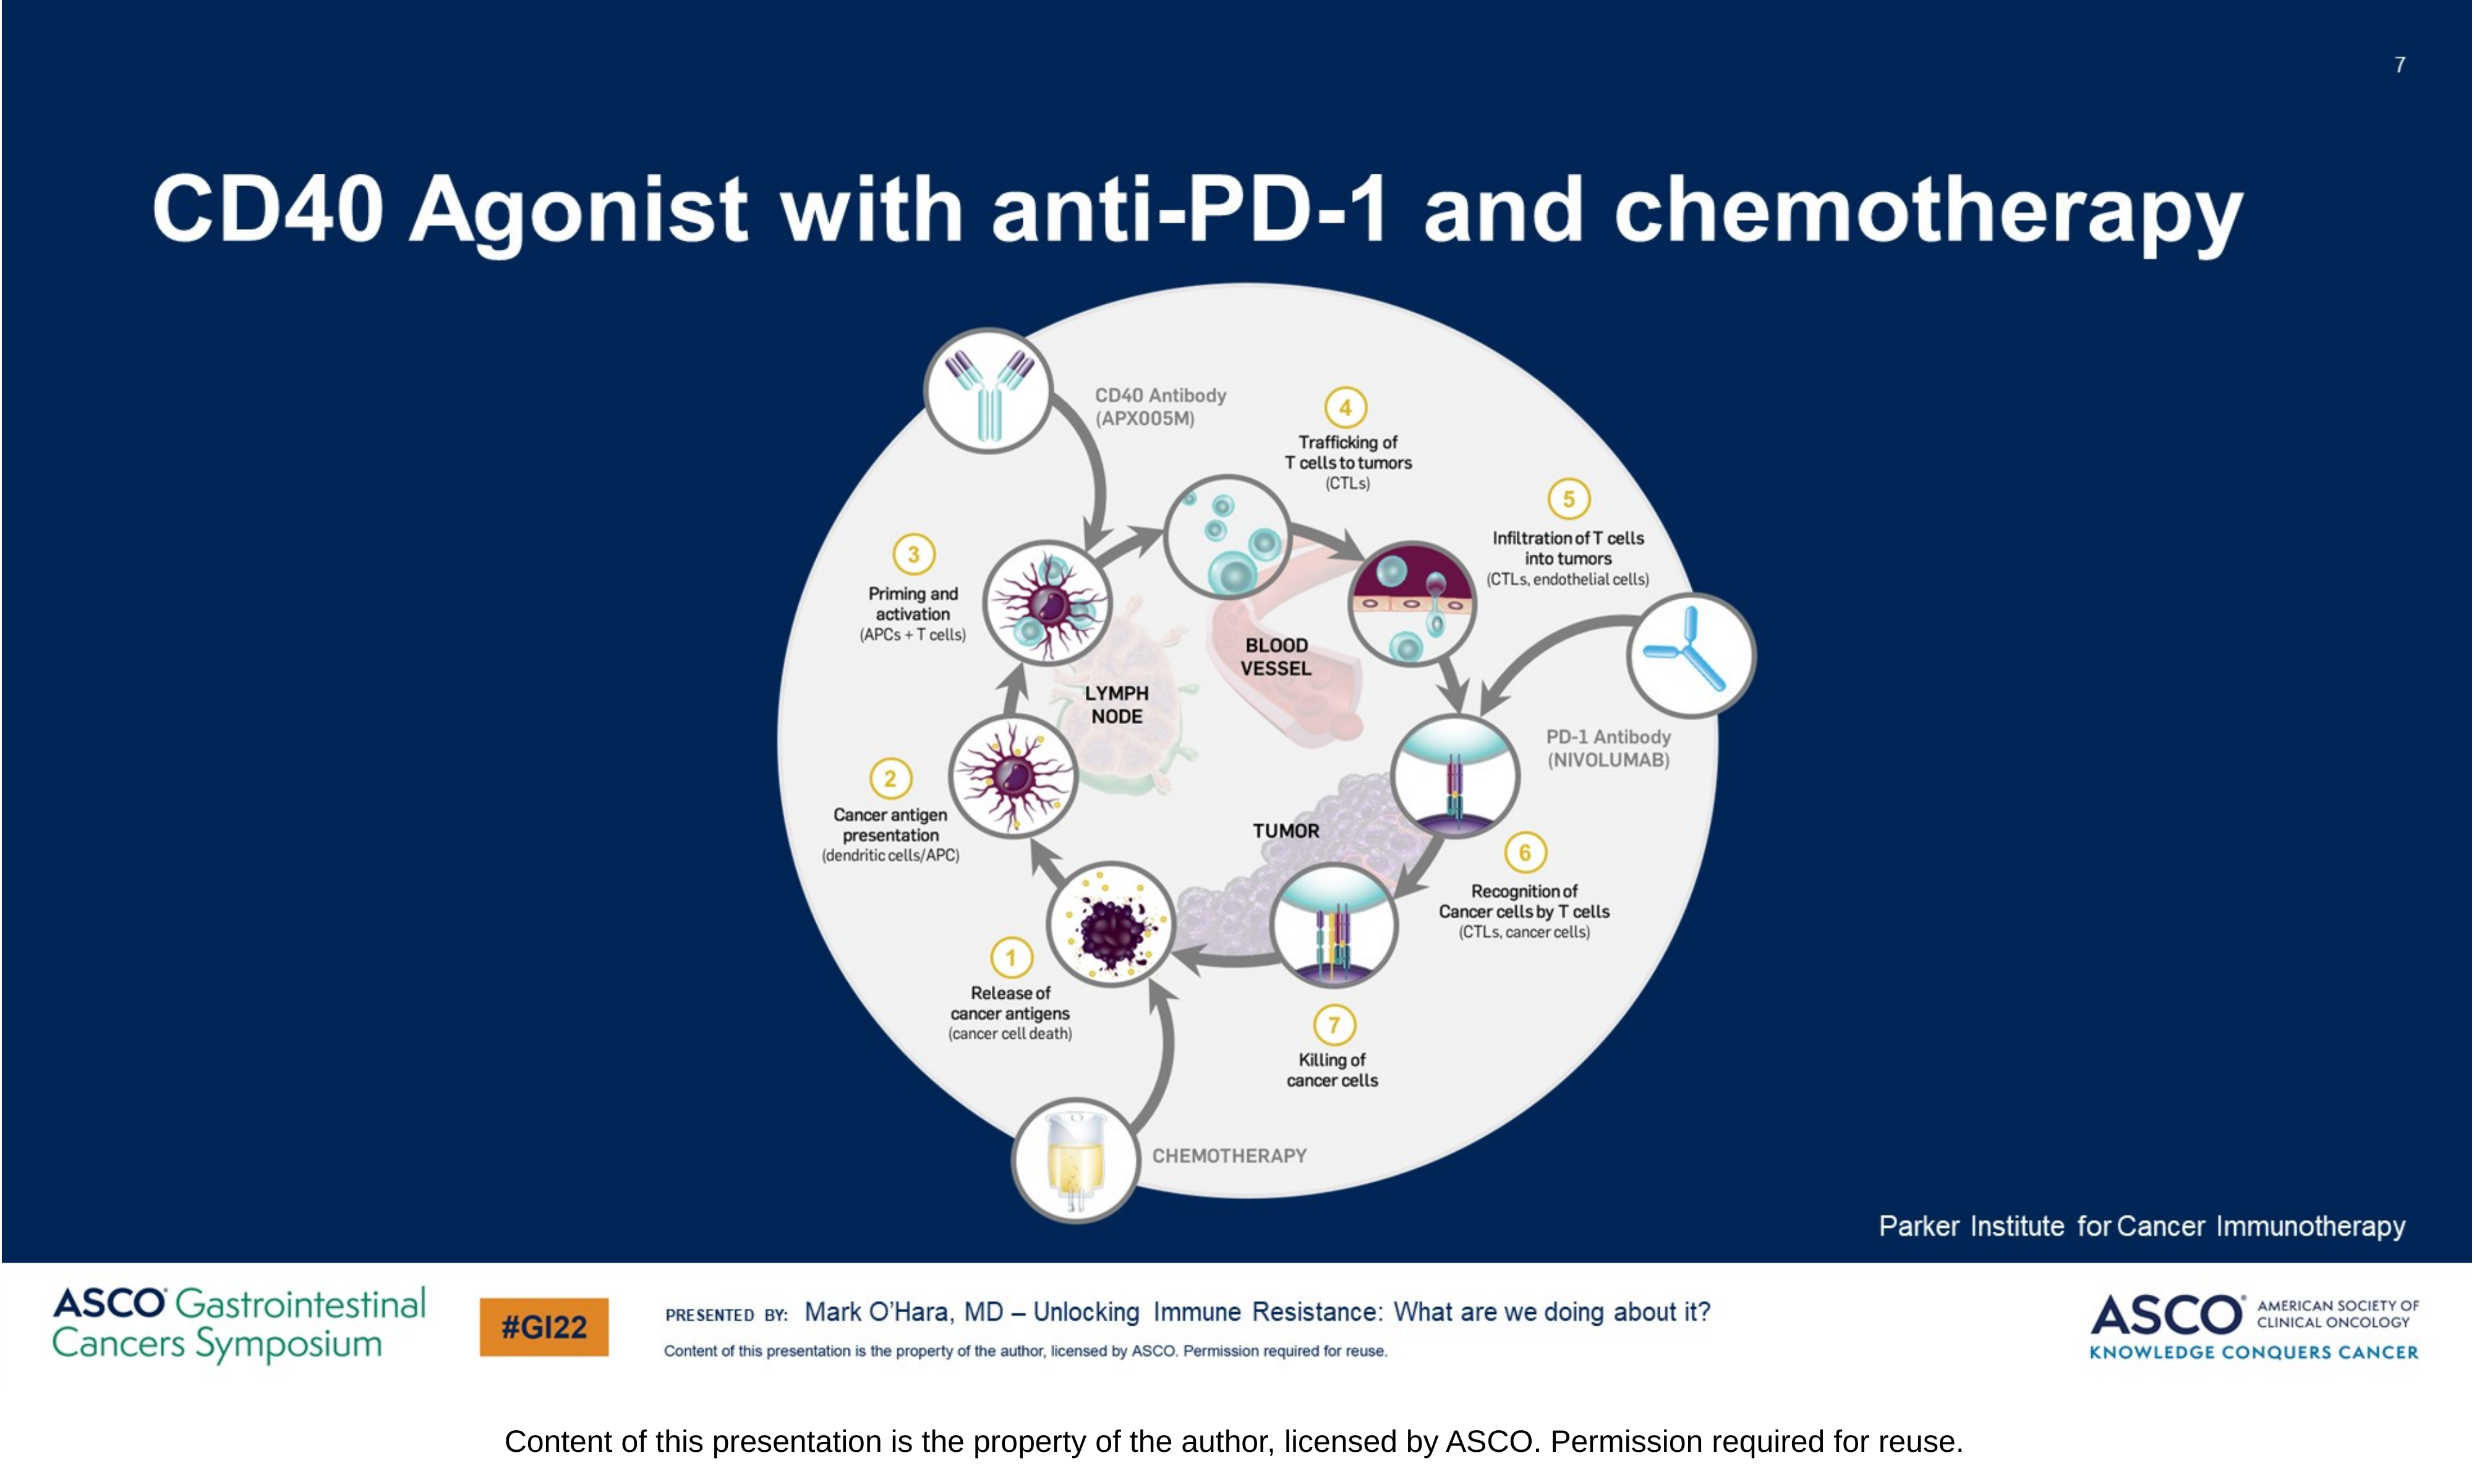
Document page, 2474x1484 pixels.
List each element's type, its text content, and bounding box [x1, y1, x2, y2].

picture [2, 0, 2472, 1389]
text_box Content of this presentation is the property of the author, licensed by ASCO. Permission required for reuse. [0, 1399, 2474, 1477]
